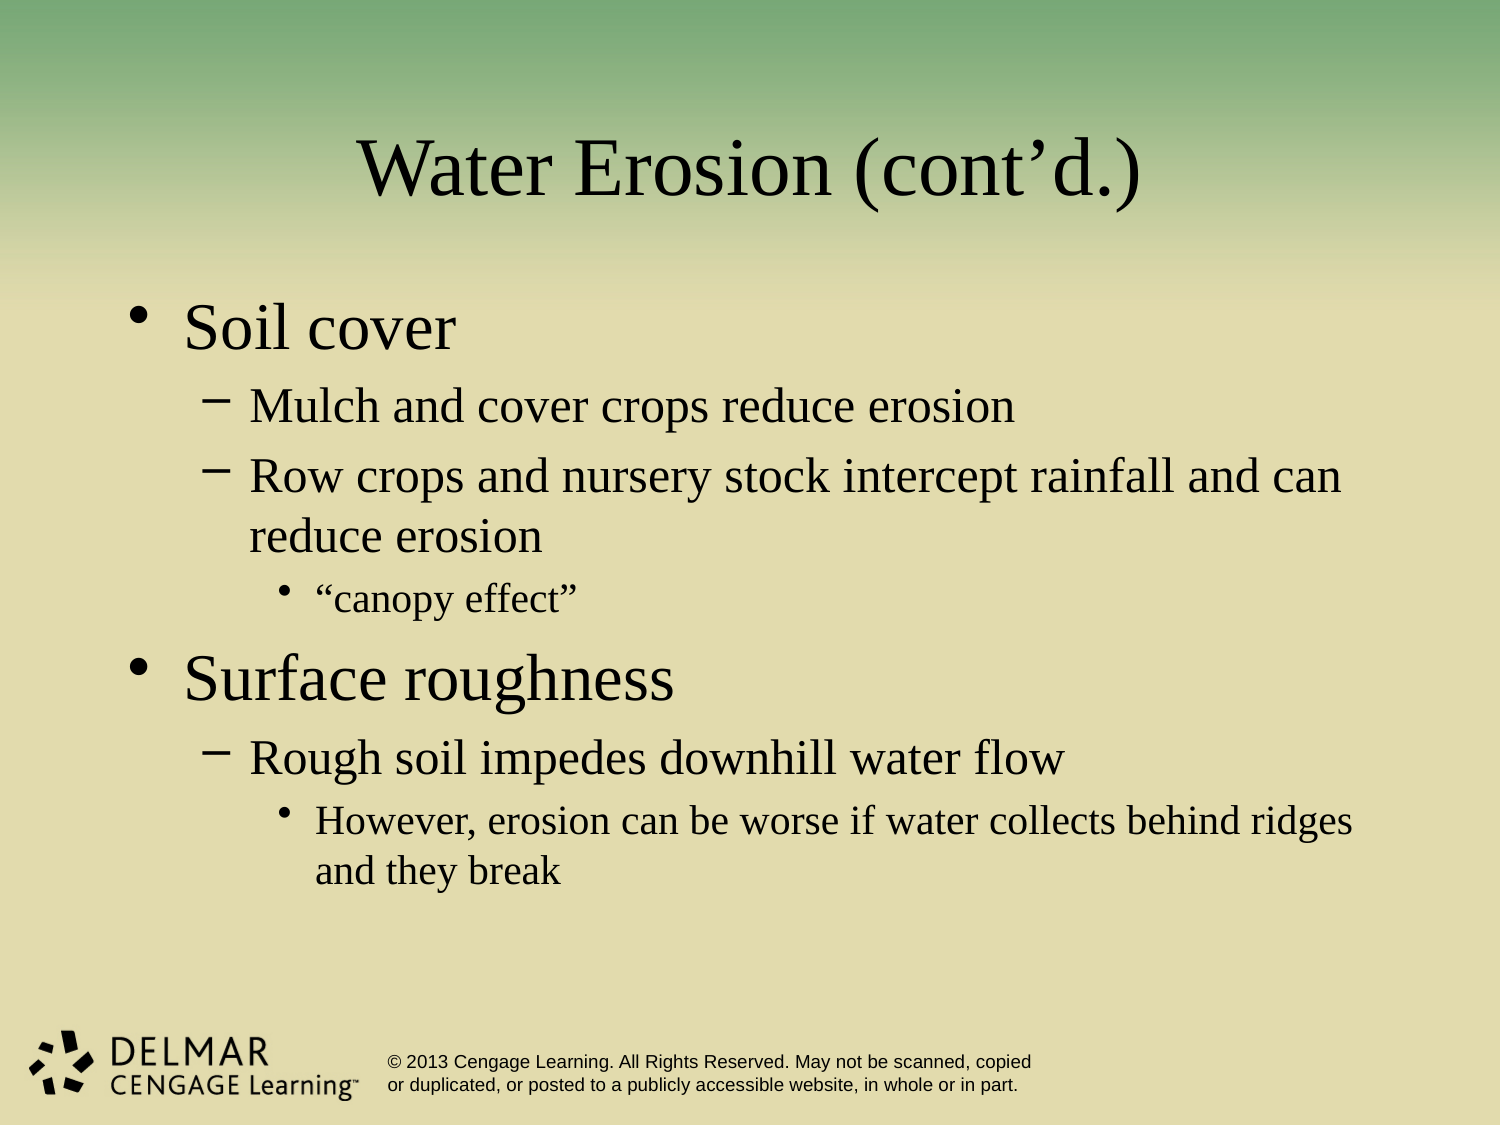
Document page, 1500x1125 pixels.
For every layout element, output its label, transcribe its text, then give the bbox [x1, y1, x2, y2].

list Soil cover Mulch and cover crops reduce erosion Row crops and nursery stock intercept rainfall and can reduce erosion “canopy effect” Surface roughness Rough soil impedes downhill water flow However, erosion can be worse if water collects behind ridges and they break [112, 275, 1388, 988]
picture [0, 0, 1500, 1125]
footer [0, 1025, 550, 1103]
title Water Erosion (cont’d.) [112, 112, 1388, 275]
